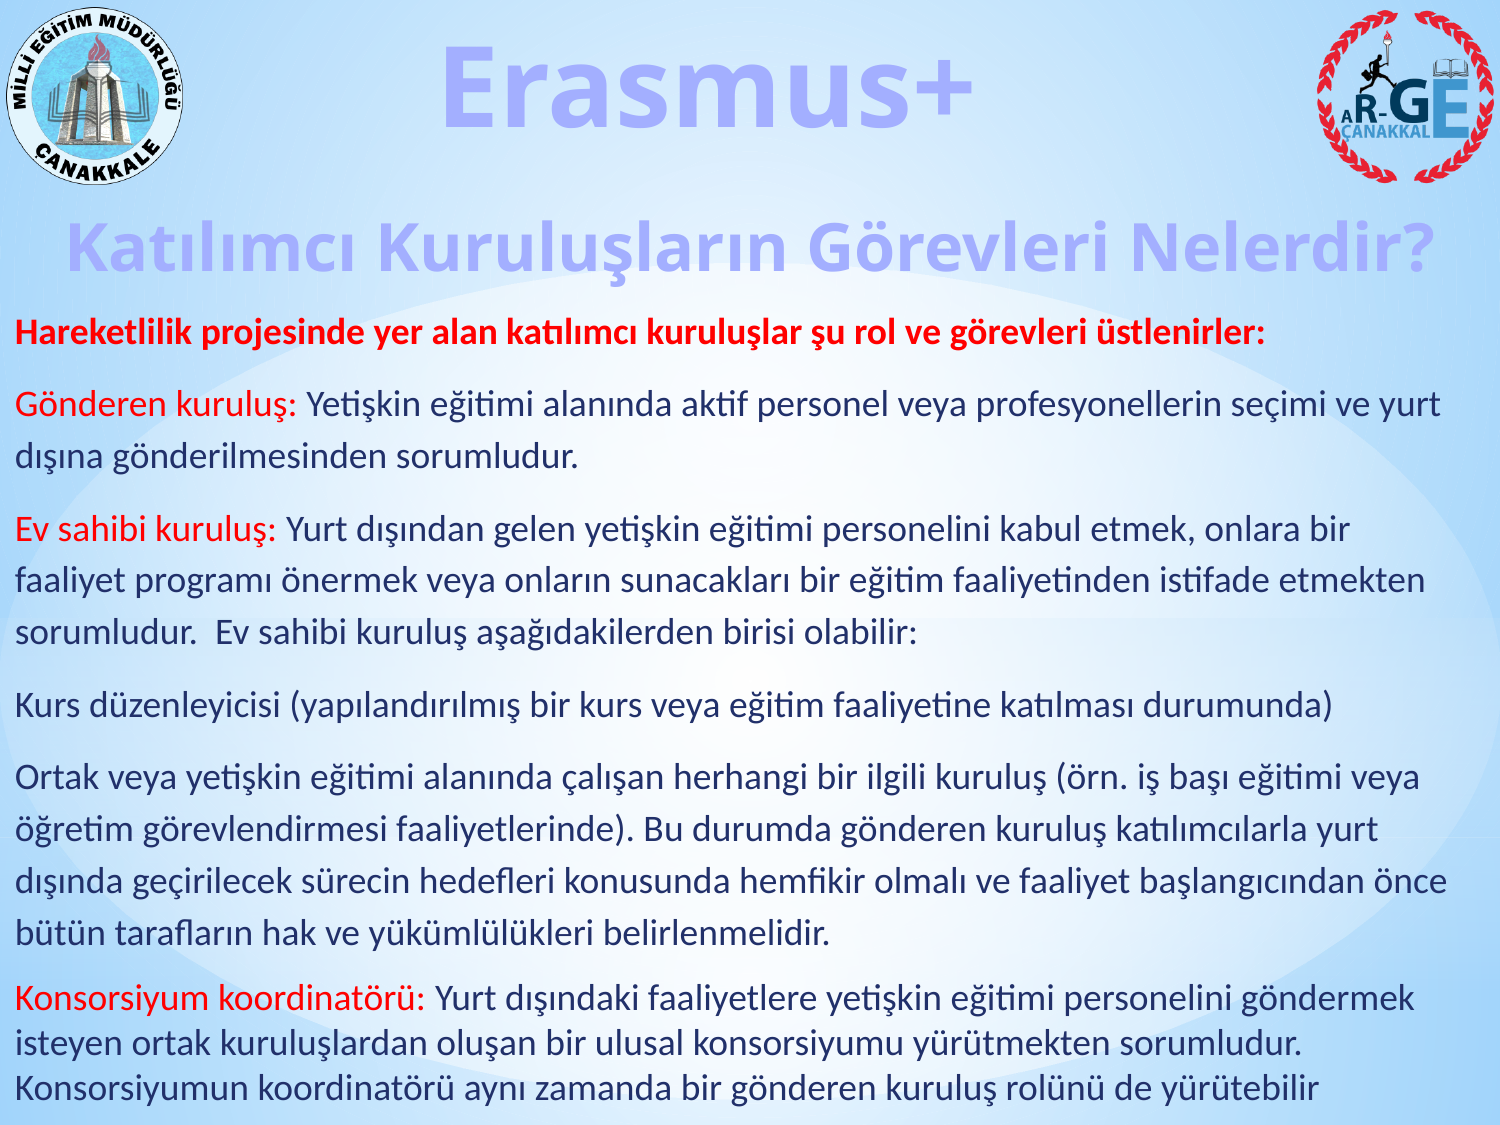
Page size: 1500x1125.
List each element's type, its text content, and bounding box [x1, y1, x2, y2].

picture [6, 7, 183, 185]
text_box Katılımcı Kuruluşların Görevleri Nelerdir? [49, 196, 1451, 292]
picture [1316, 7, 1495, 185]
text_box Hareketlilik projesinde yer alan katılımcı kuruluşlar şu rol ve görevleri üstlenirler: Gönderen kuruluş: Yetişkin eğitimi alanında aktif personel veya profesyonellerin seçimi ve yurt dışına gönderilmesinden sorumludur. Ev sahibi kuruluş: Yurt dışından gelen yetişkin eğitimi personelini kabul etmek, onlara bir faaliyet programı önermek veya onların sunacakları bir eğitim faaliyetinden istifade etmekten sorumludur. Ev sahibi kuruluş aşağıdakilerden birisi olabilir: Kurs düzenleyicisi (yapılandırılmış bir kurs veya eğitim faaliyetine katılması durumunda) Ortak veya yetişkin eğitimi alanında çalışan herhangi bir ilgili kuruluş (örn. iş başı eğitimi veya öğretim görevlendirmesi faaliyetlerinde). Bu durumda gönderen kuruluş katılımcılarla yurt dışında geçirilecek sürecin hedefleri konusunda hemfikir olmalı ve faaliyet başlangıcından önce bütün tarafların hak ve yükümlülükleri belirlenmelidir. Konsorsiyum koordinatörü: Yurt dışındaki faaliyetlere yetişkin eğitimi personelini göndermek isteyen ortak kuruluşlardan oluşan bir ulusal konsorsiyumu yürütmekten sorumludur. Konsorsiyumun koordinatörü aynı zamanda bir gönderen kuruluş rolünü de yürütebilir [0, 292, 1465, 1116]
